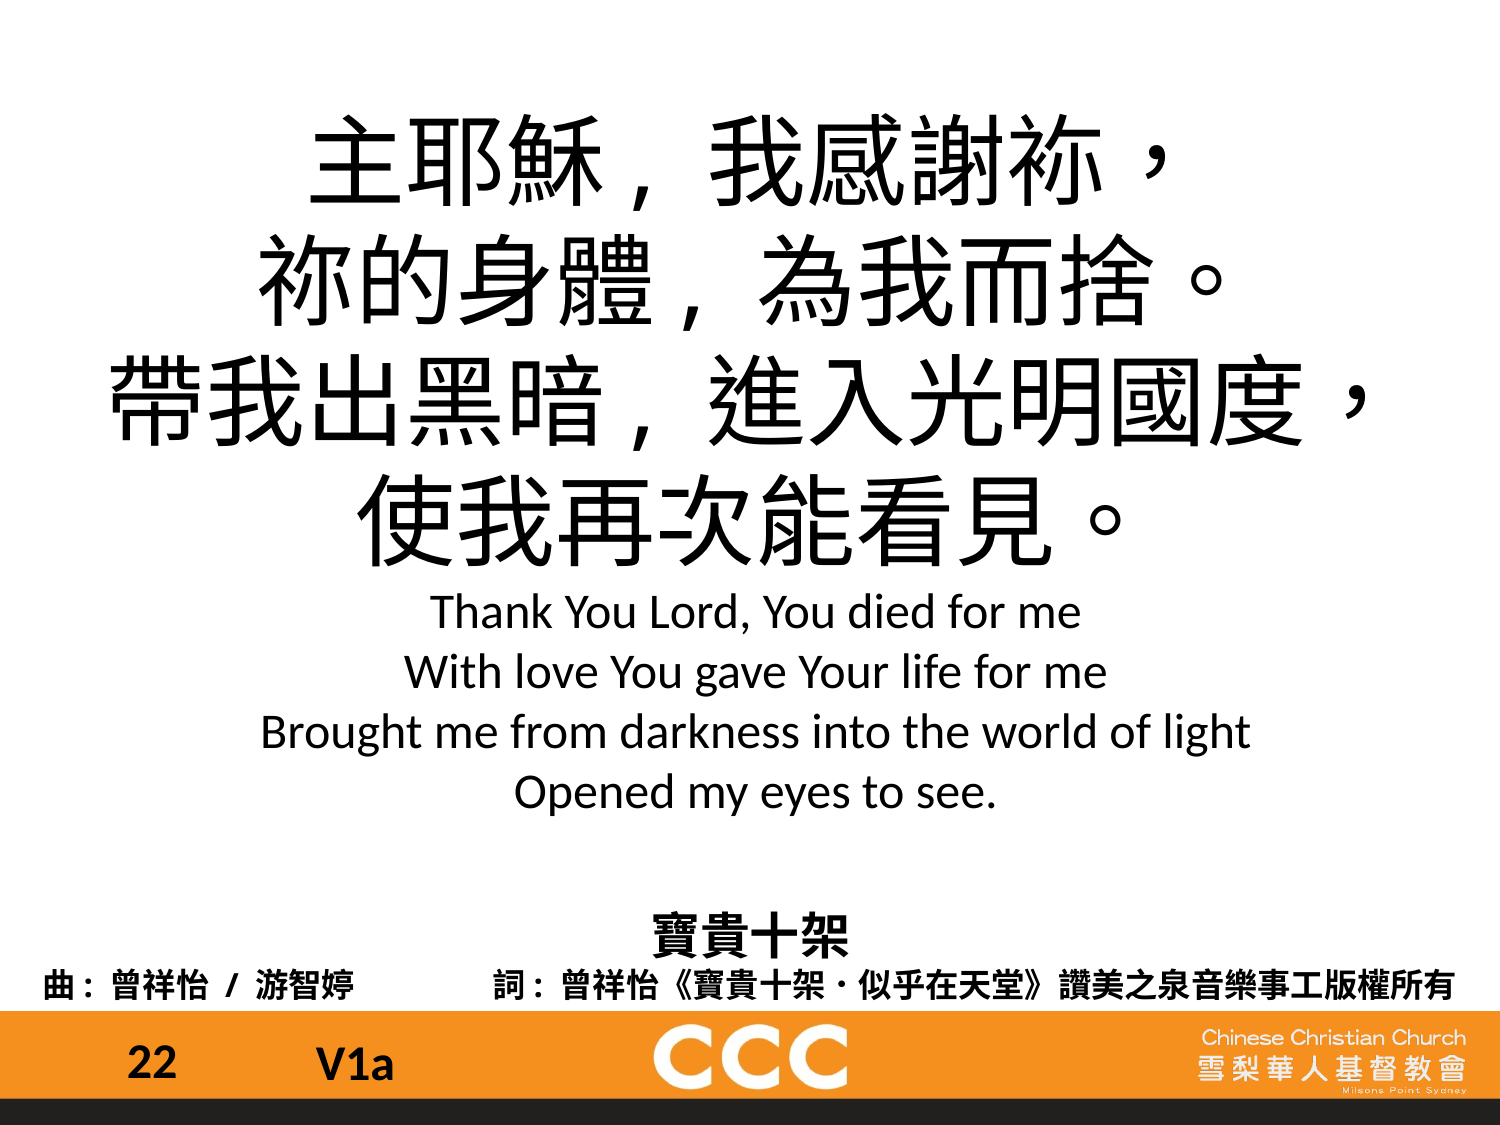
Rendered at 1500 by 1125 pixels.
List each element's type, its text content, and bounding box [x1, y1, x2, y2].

slide_number 22 [112, 1020, 215, 1094]
text_box 主耶穌, 我感謝袮， 祢的身體, 為我而捨。 帶我出黑暗, 進入光明國度， 使我再次能看見。 Thank You Lord, You died for me With love You gave Your life for me Brought me from darkness into the world of light Opened my eyes to see. [0, 31, 1500, 826]
picture [0, 1012, 1500, 1125]
text_box 寶貴十架 曲: 曾祥怡 / 游智婷 詞: 曾祥怡《寶貴十架．似乎在天堂》讚美之泉音樂事工版權所有 [0, 896, 1500, 1012]
text_box V1a [301, 1023, 431, 1099]
